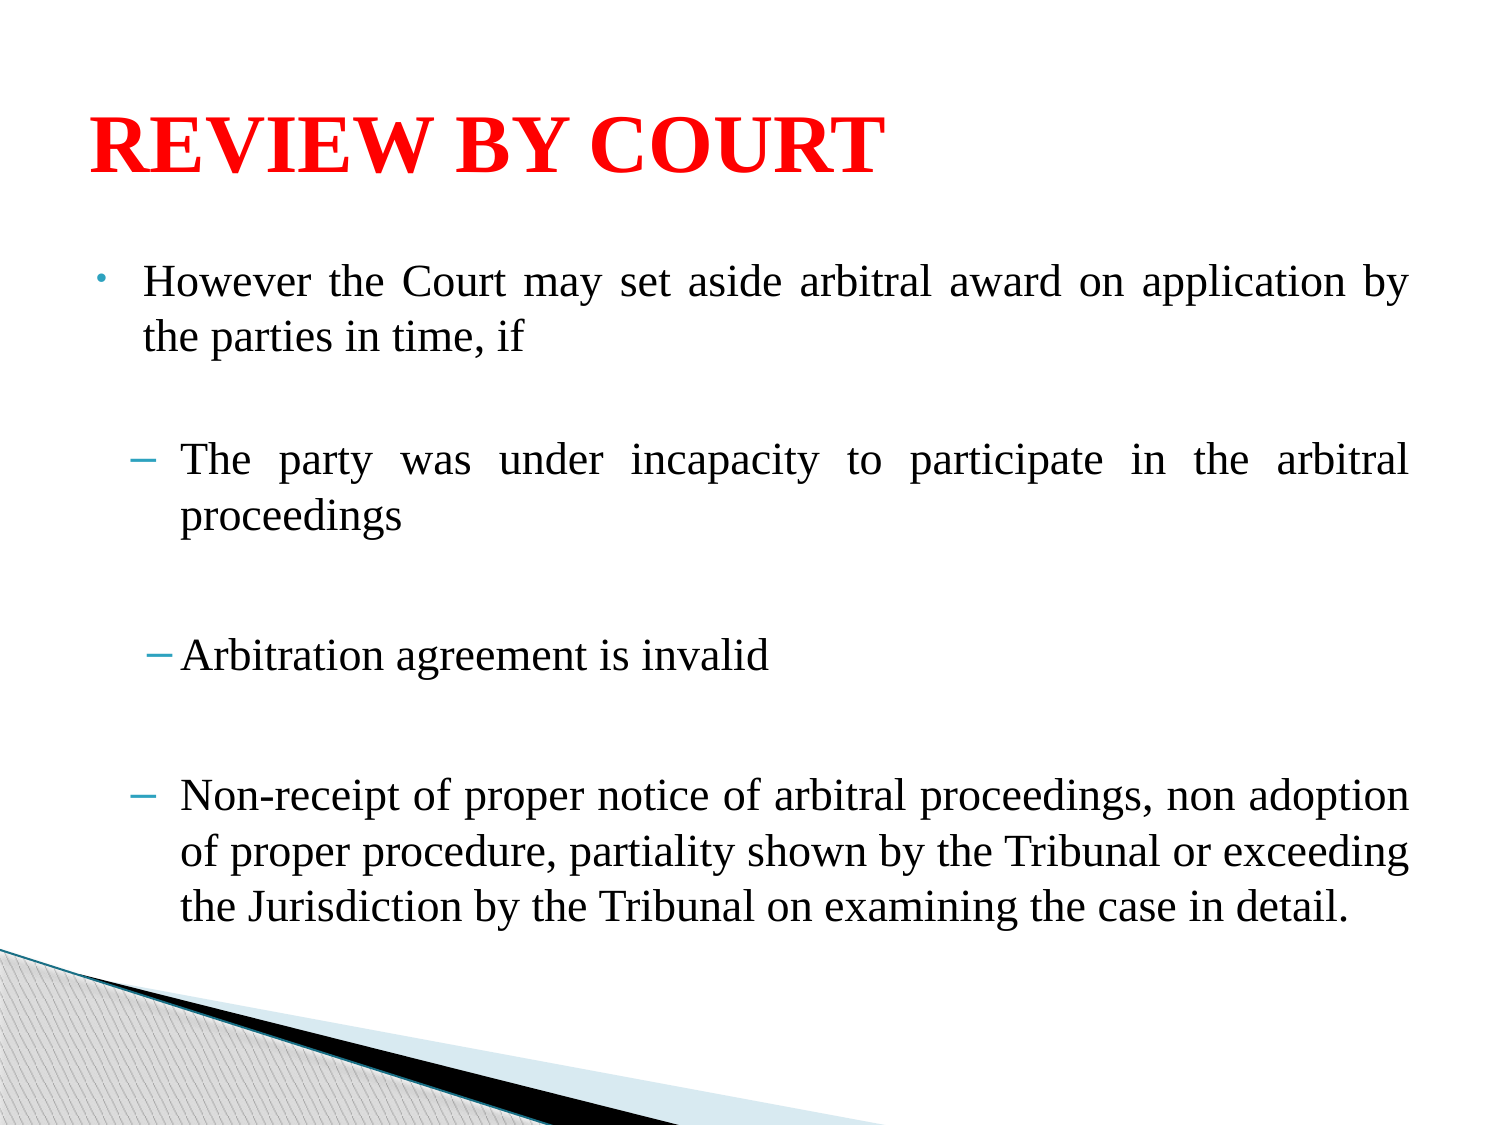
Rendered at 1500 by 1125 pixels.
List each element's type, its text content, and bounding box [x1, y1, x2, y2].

list However the Court may set aside arbitral award on application by the parties in time, if The party was under incapacity to participate in the arbitral proceedings Arbitration agreement is invalid Non-receipt of proper notice of arbitral proceedings, non adoption of proper procedure, partiality shown by the Tribunal or exceeding the Jurisdiction by the Tribunal on examining the case in detail. [75, 243, 1425, 986]
title REVIEW BY COURT [75, 45, 1425, 233]
